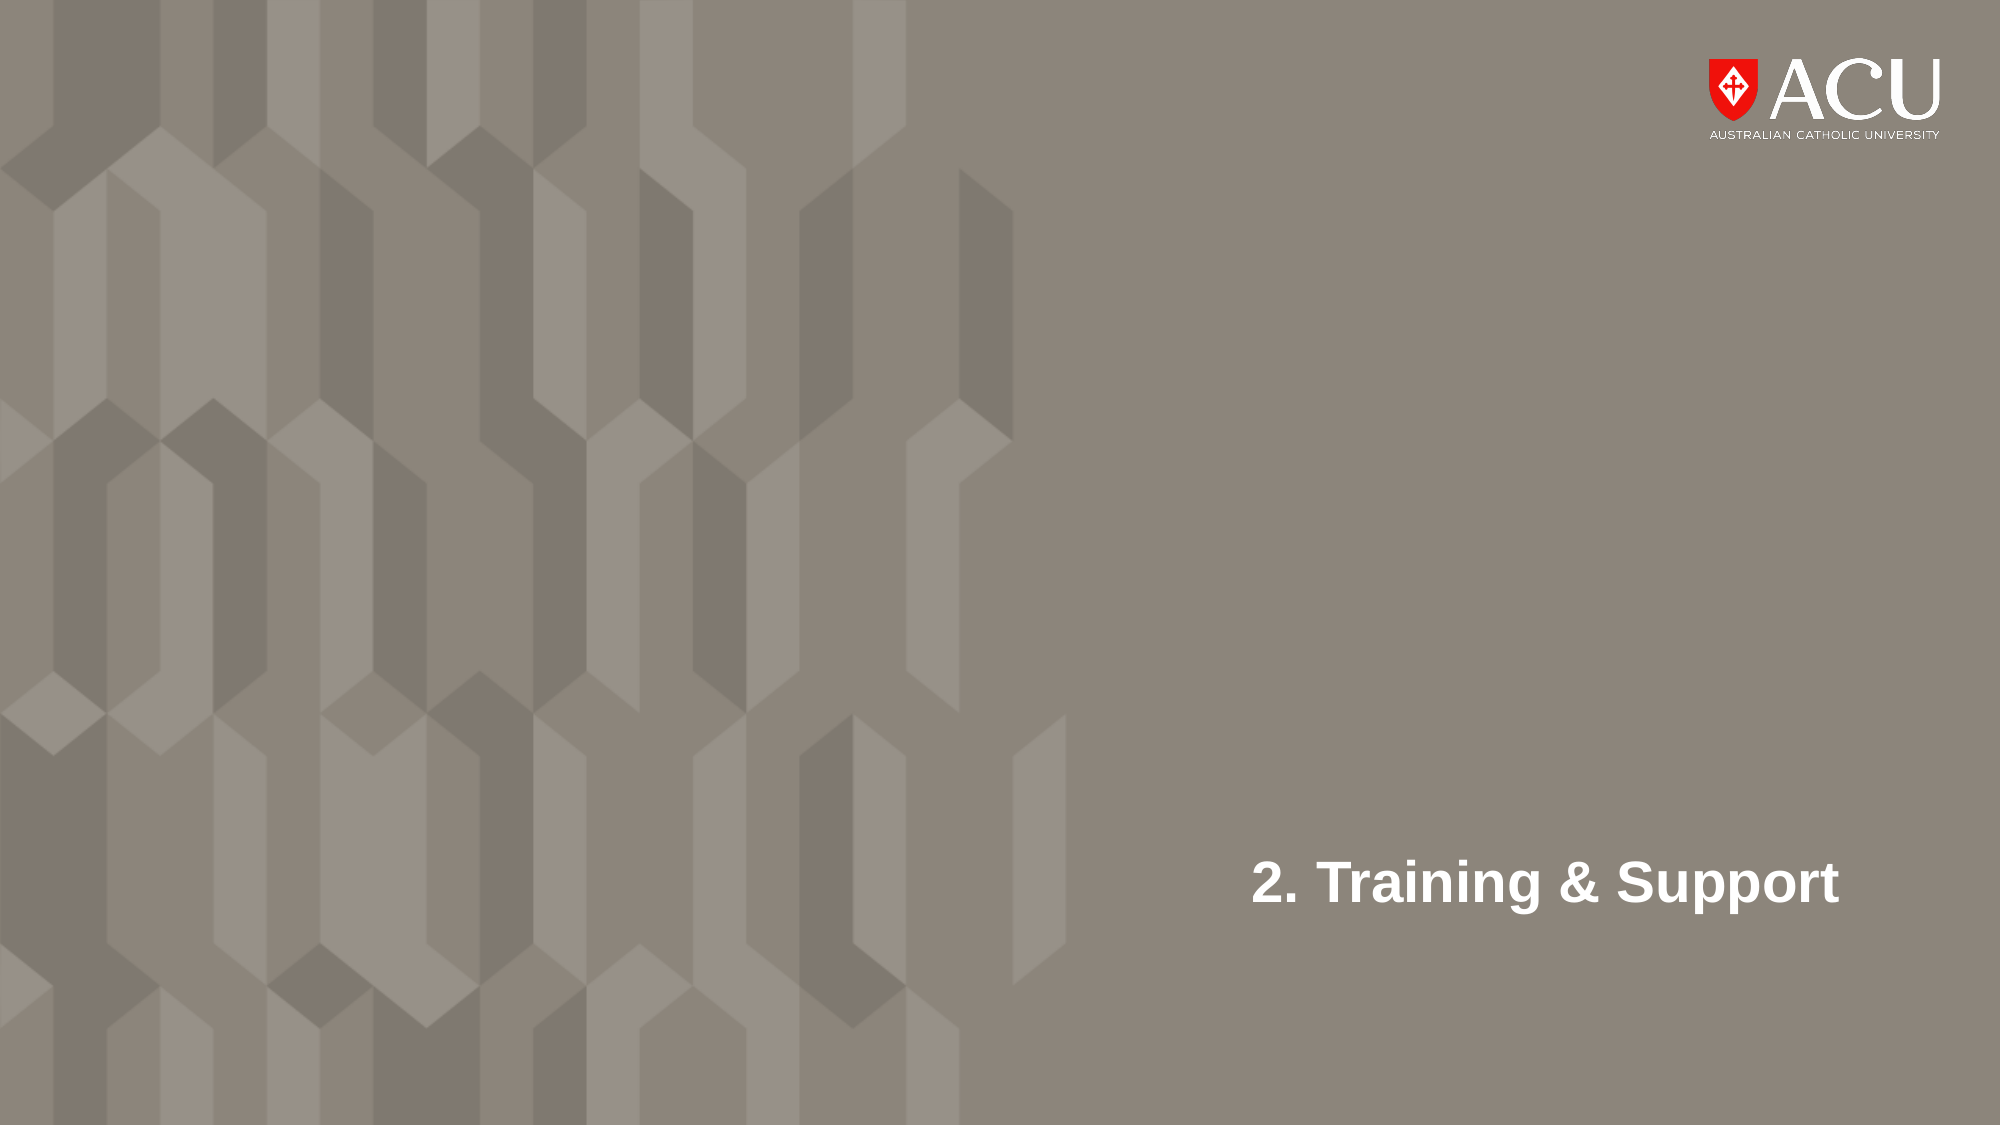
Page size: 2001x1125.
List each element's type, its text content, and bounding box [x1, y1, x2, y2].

list 2. Training & Support [1236, 844, 1943, 1038]
picture [1709, 58, 1940, 140]
